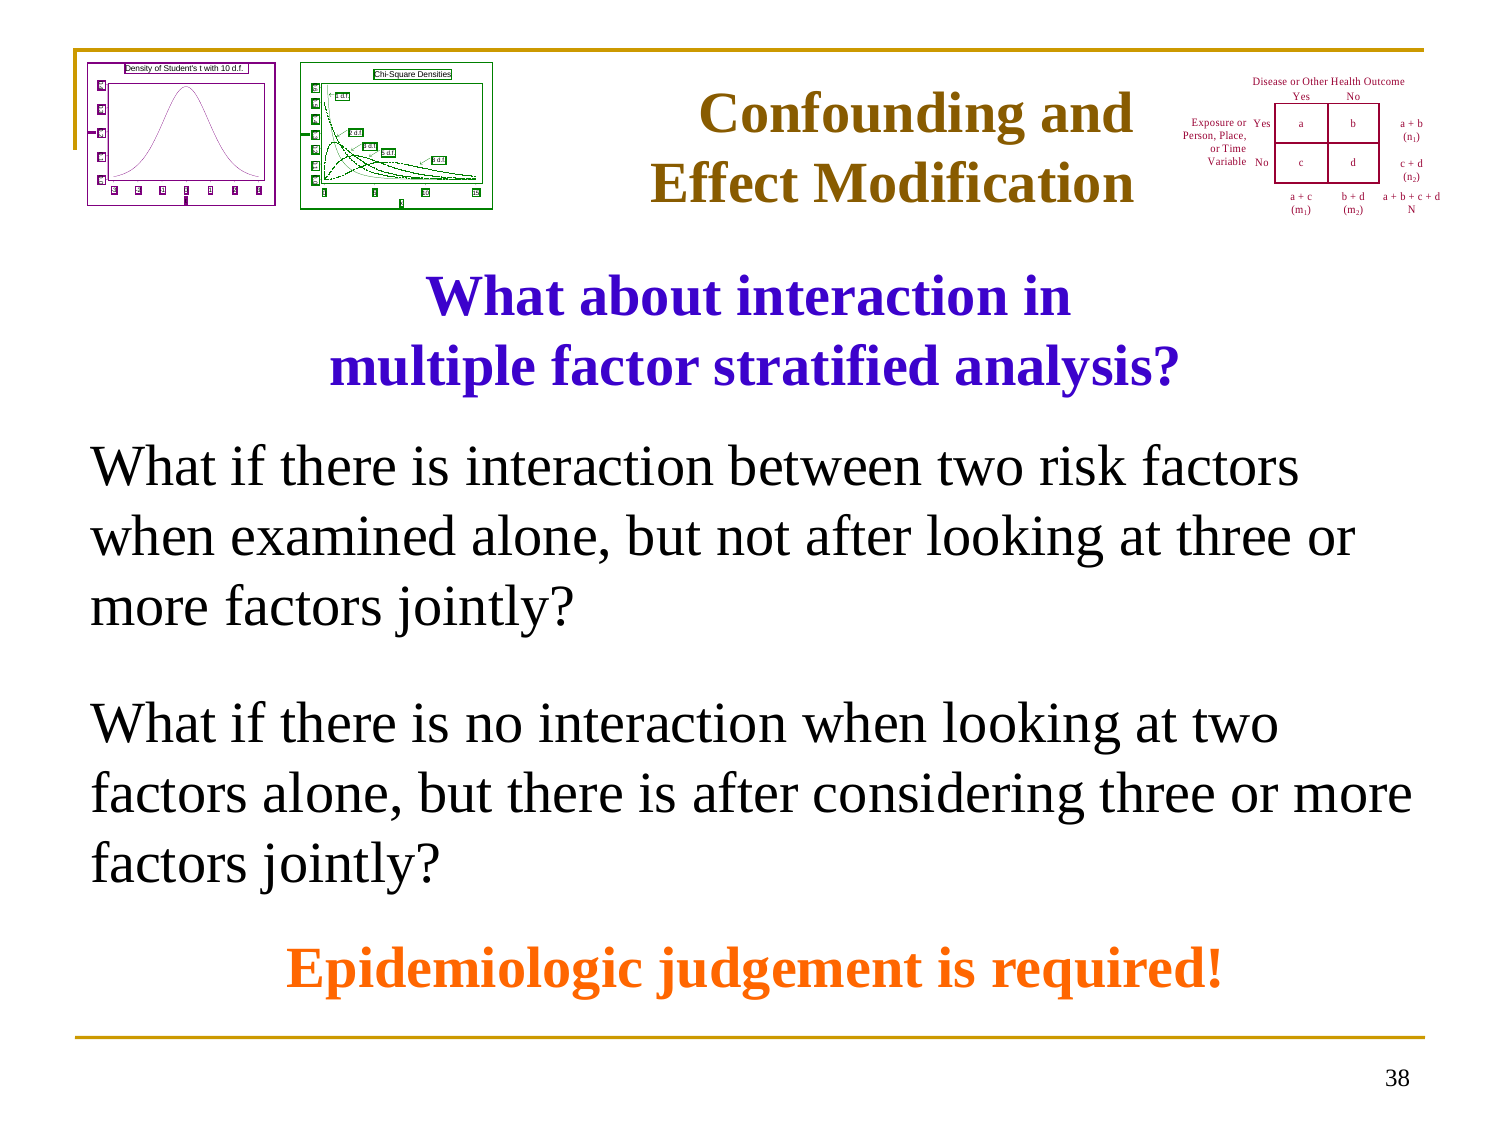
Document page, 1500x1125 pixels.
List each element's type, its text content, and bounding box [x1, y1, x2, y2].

slide_number 37 [1074, 1049, 1426, 1100]
title Confounding and Effect Modification [524, 87, 1151, 201]
list What about interaction in multiple factor stratified analysis? What if there is interaction between two risk factors when examined alone, but not after looking at three or more factors jointly? What if there is no interaction when looking at two factors alone, but there is after considering three or more factors jointly? Epidemiologic judgement is required! [74, 249, 1438, 1013]
